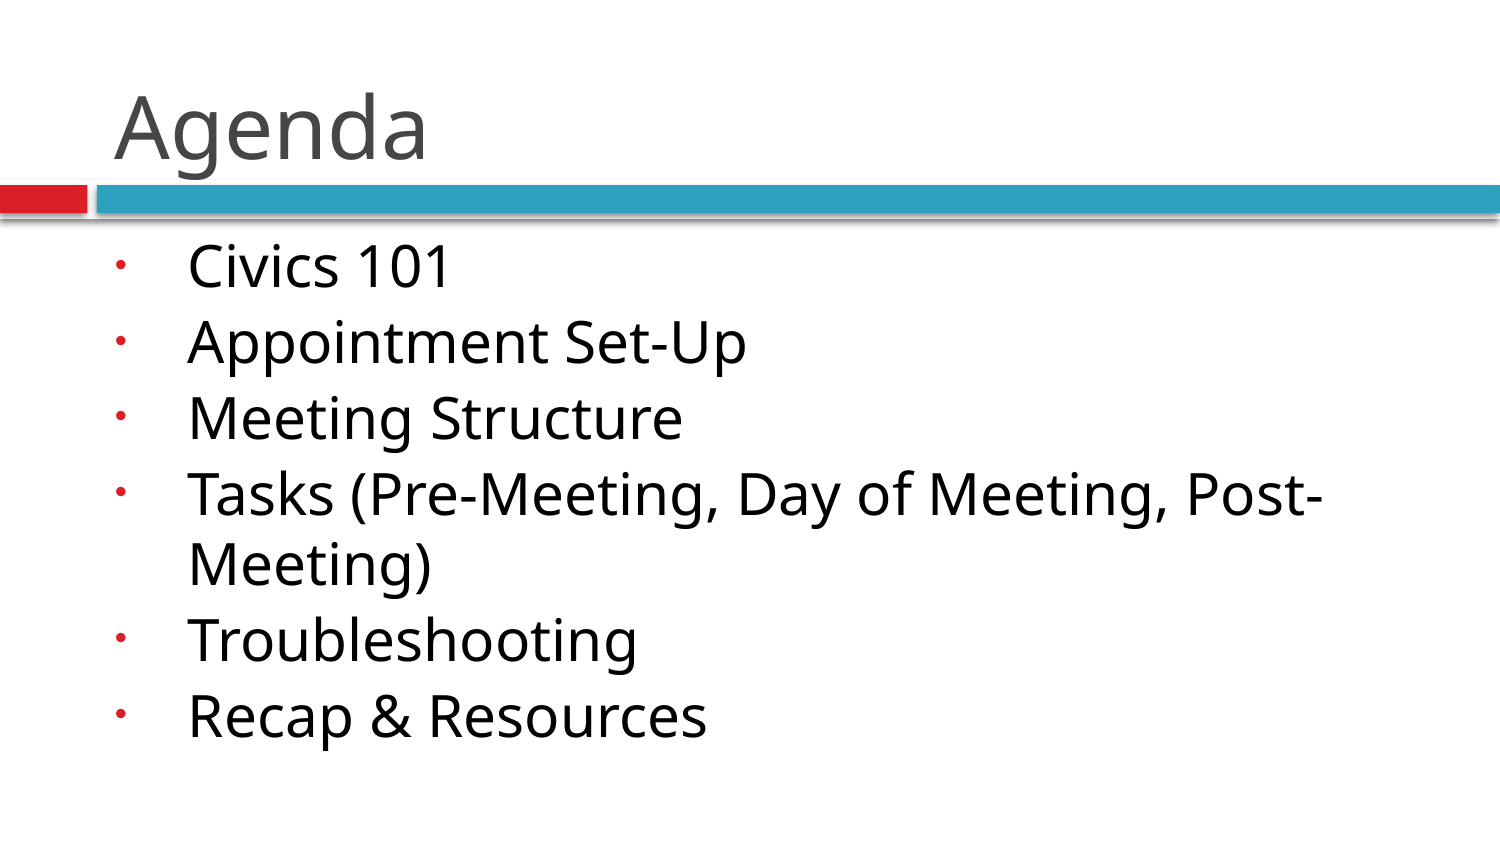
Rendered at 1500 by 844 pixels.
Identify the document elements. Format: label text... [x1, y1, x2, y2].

title Agenda [99, 19, 1438, 185]
list Civics 101 Appointment Set-Up Meeting Structure Tasks (Pre-Meeting, Day of Meeting, Post-Meeting) Troubleshooting Recap & Resources [99, 221, 1438, 760]
